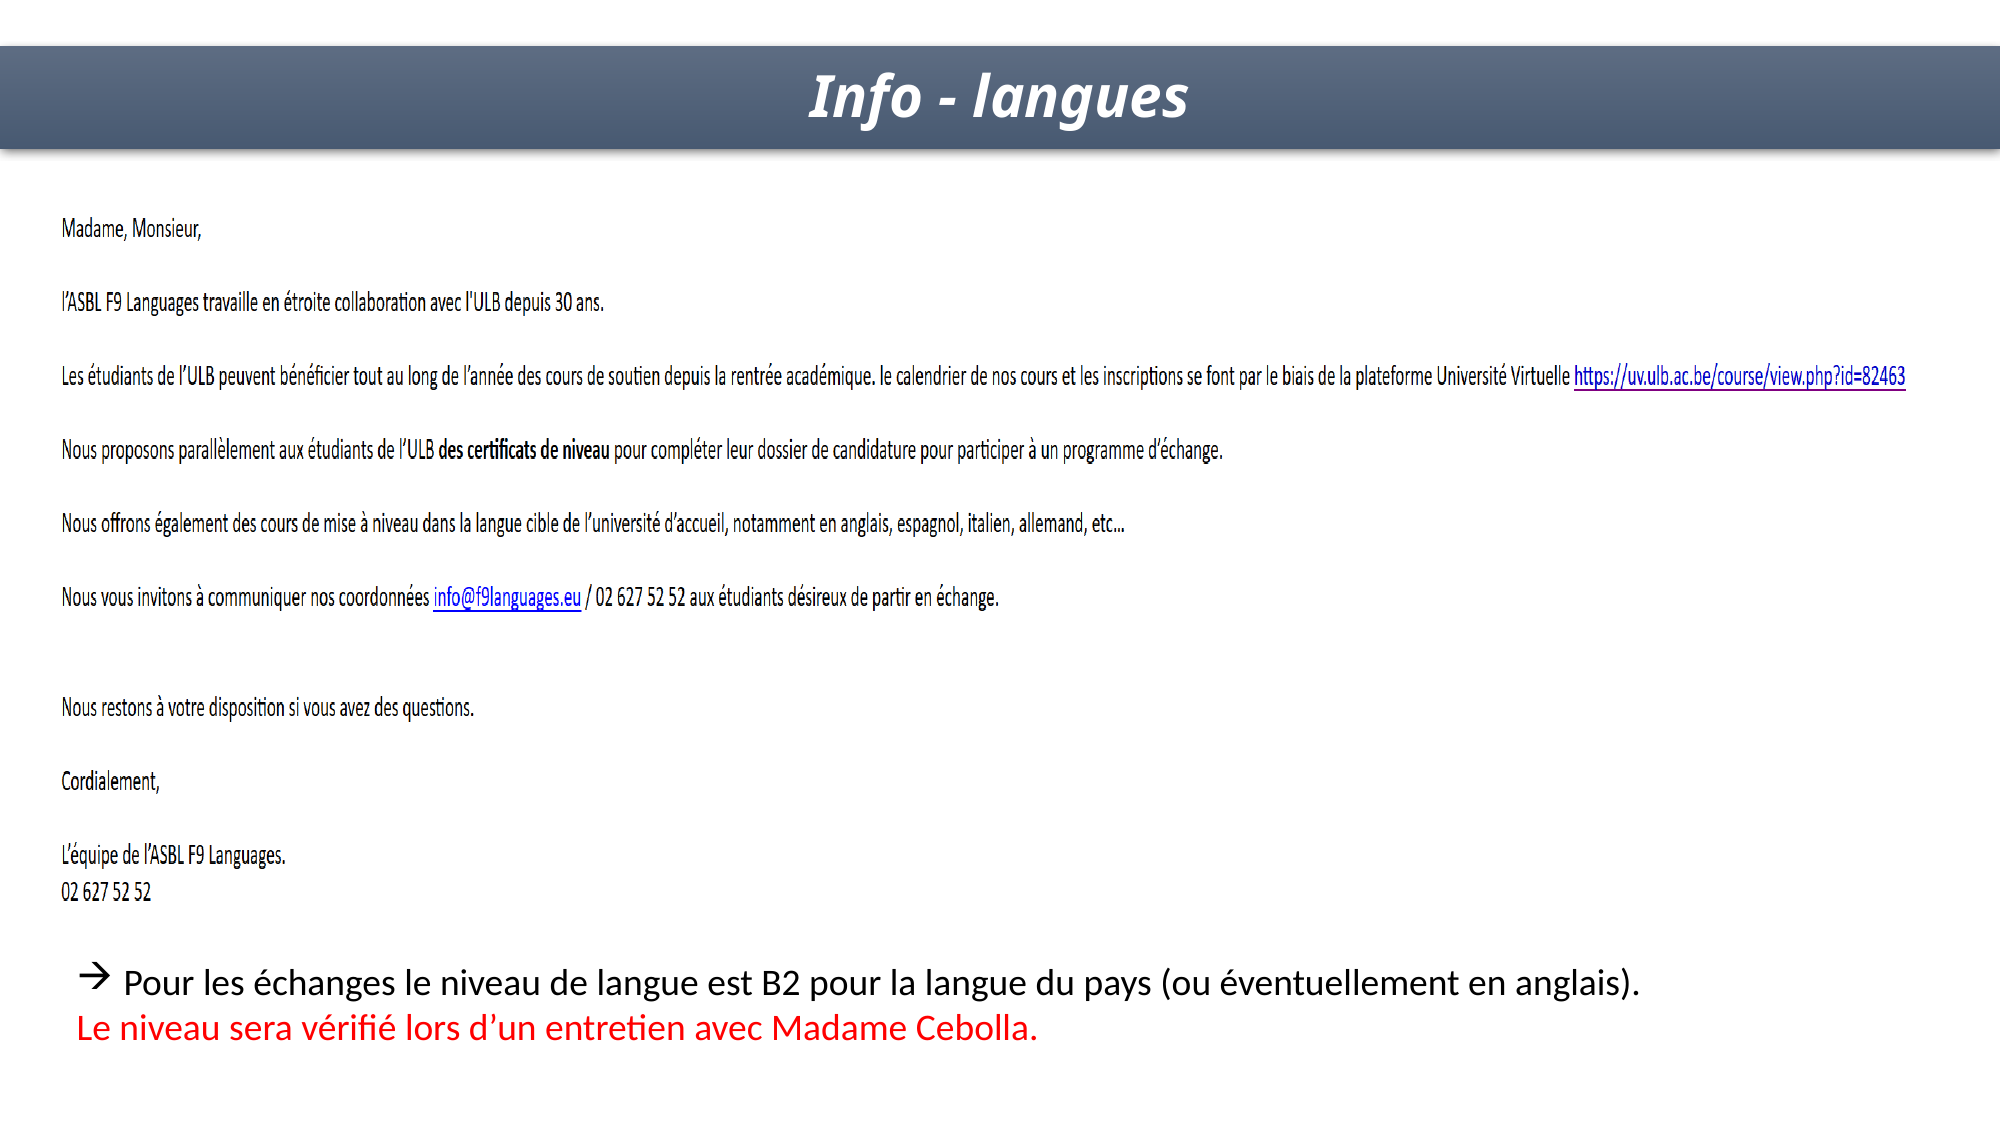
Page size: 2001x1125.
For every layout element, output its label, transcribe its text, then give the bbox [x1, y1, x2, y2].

picture [47, 177, 1952, 924]
text_box Pour les échanges le niveau de langue est B2 pour la langue du pays (ou éventuellement en anglais). Le niveau sera vérifié lors d’un entretien avec Madame Cebolla. [61, 950, 1740, 1056]
text_box Info - langues [0, 46, 2000, 149]
